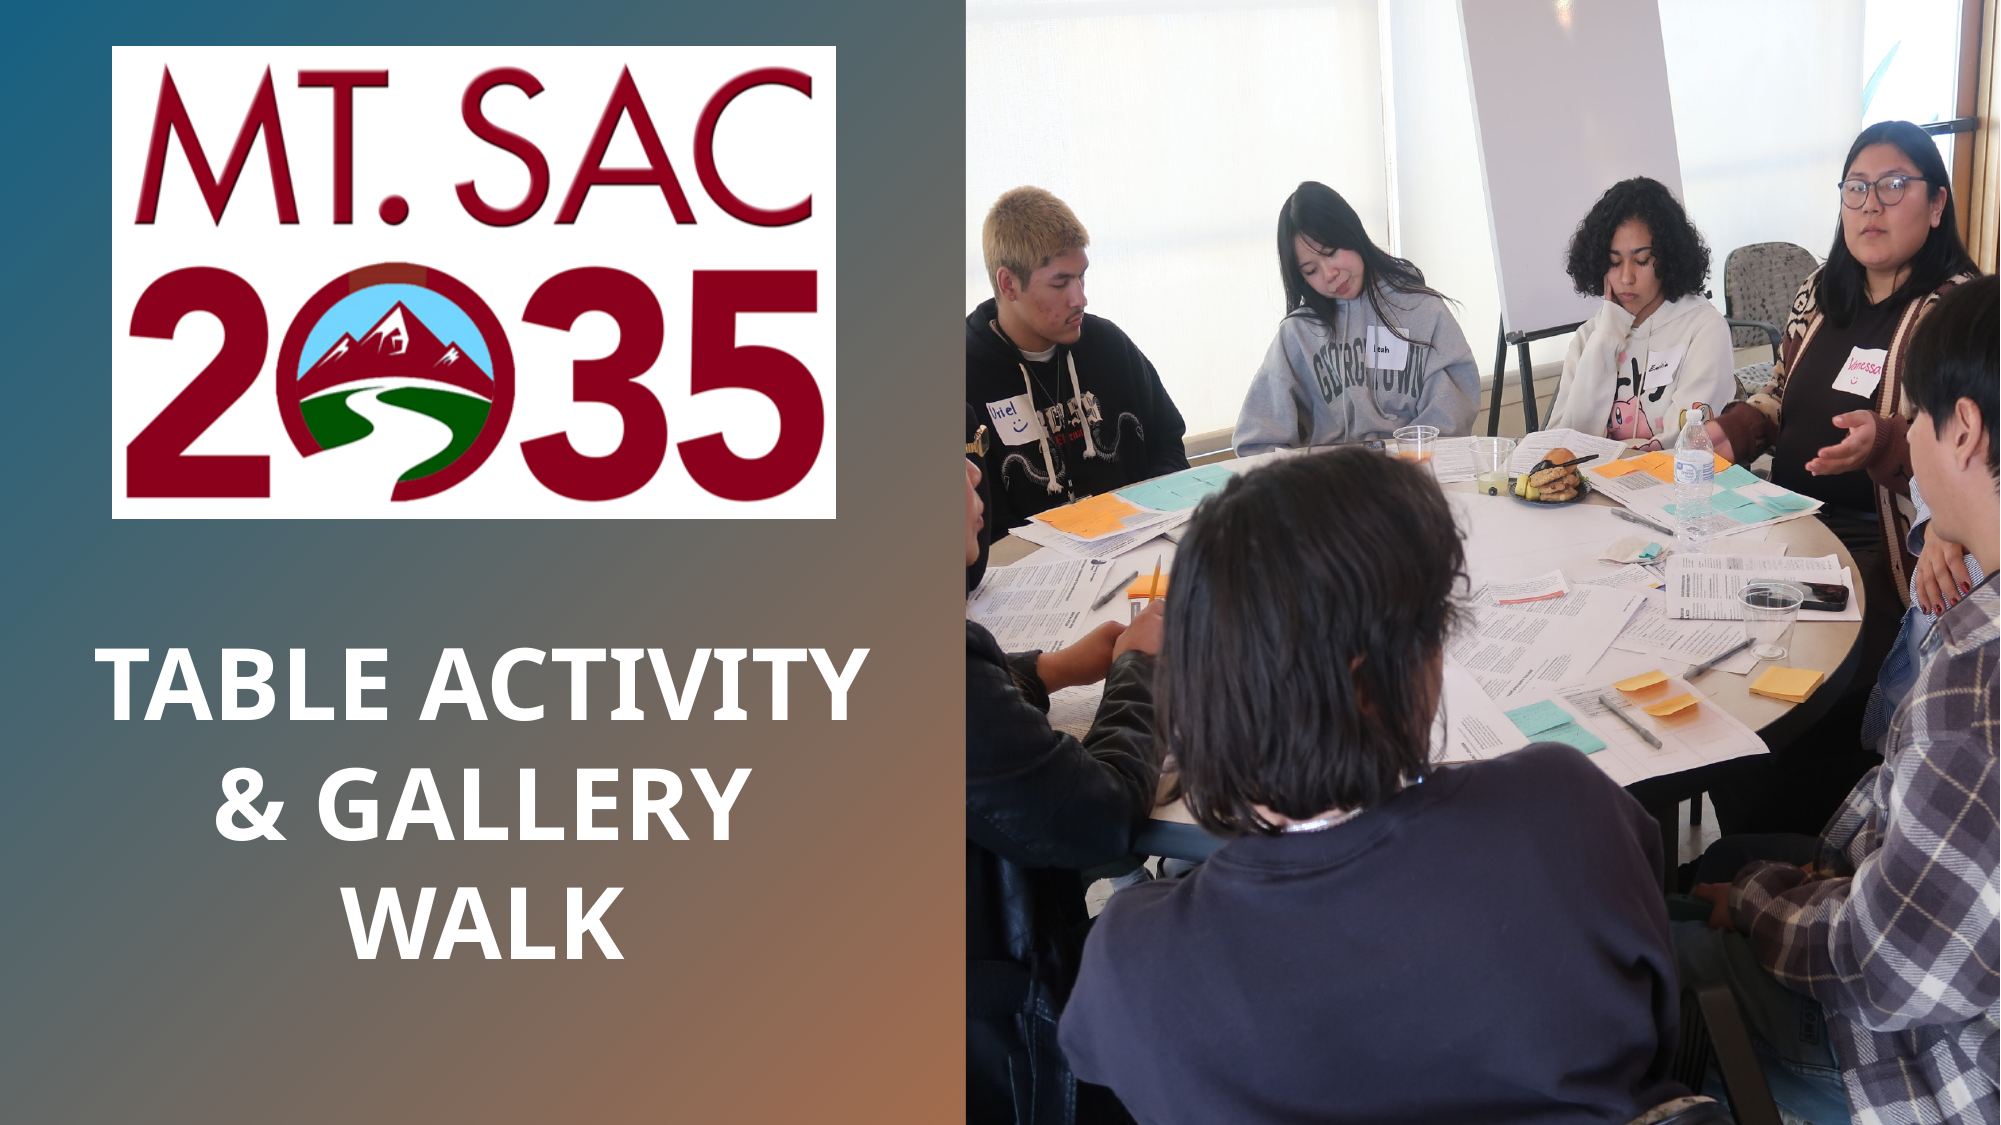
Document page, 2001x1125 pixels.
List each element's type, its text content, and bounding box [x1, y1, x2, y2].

picture [965, 0, 2000, 1125]
title TABLE ACTIVITY & GALLERY WALK [45, 612, 921, 988]
text_box [0, 0, 965, 1125]
picture [111, 45, 836, 520]
